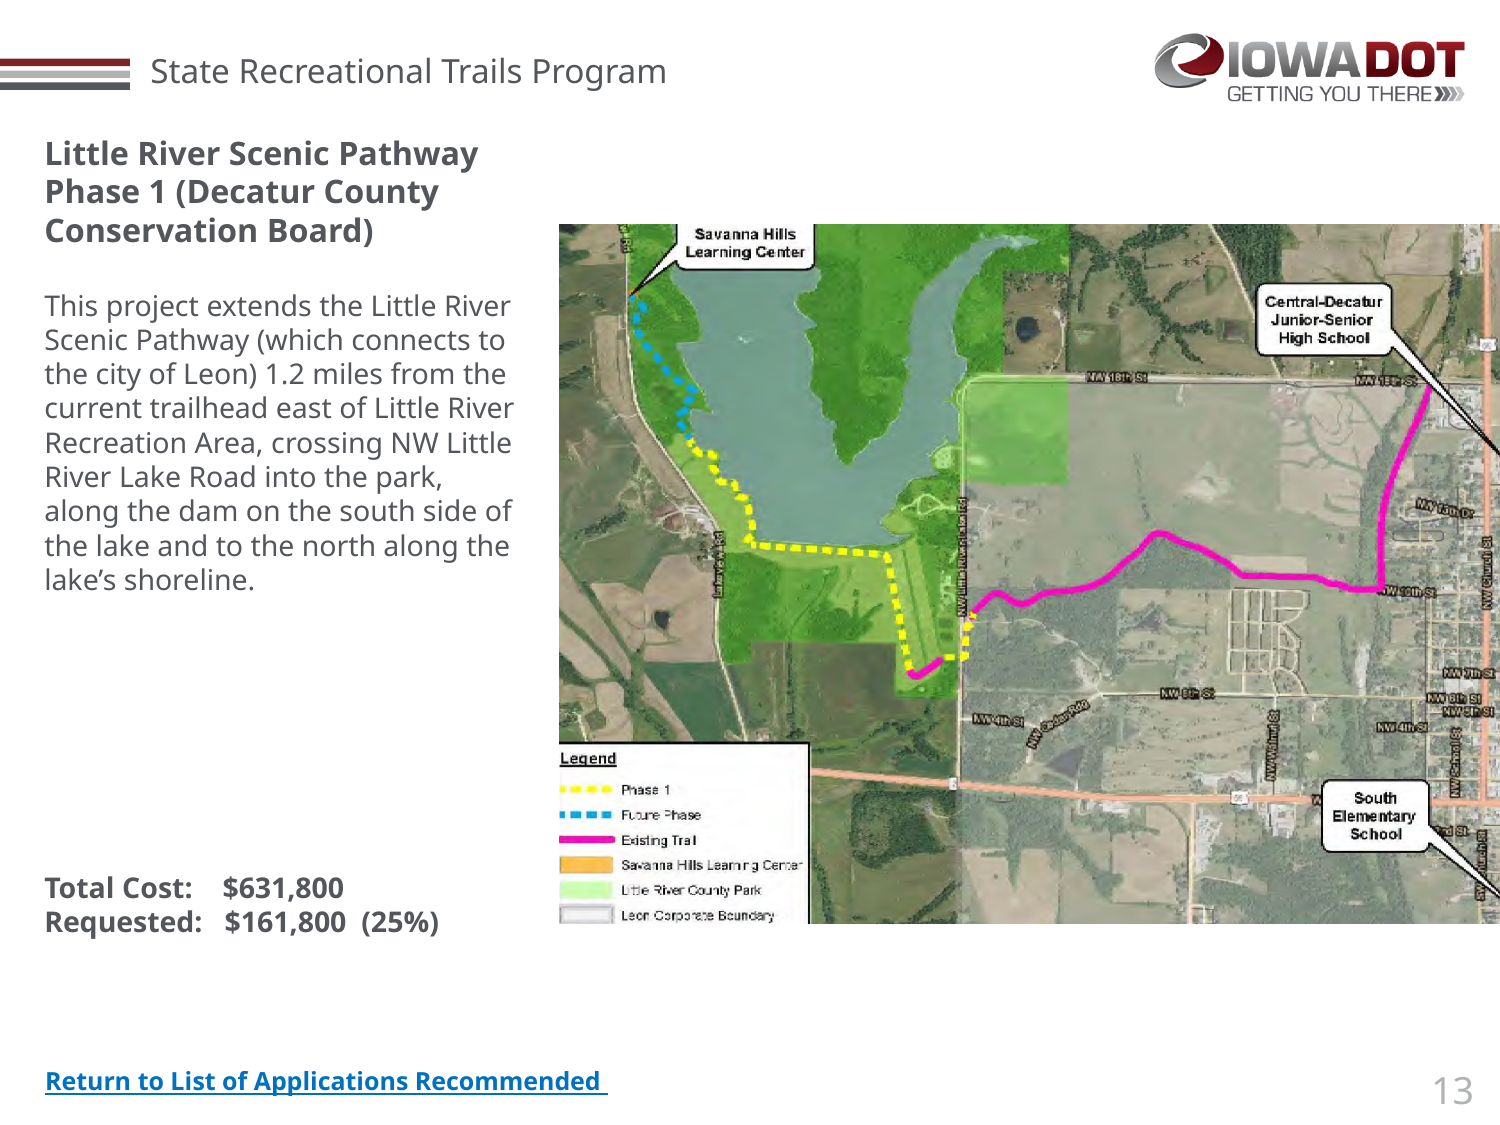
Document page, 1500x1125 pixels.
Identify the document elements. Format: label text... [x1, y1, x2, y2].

text_box Return to List of Applications Recommended [30, 1058, 762, 1108]
picture [1147, 23, 1471, 114]
picture [559, 224, 1500, 925]
text_box Little River Scenic Pathway Phase 1 (Decatur County Conservation Board) This project extends the Little River Scenic Pathway (which connects to the city of Leon) 1.2 miles from the current trailhead east of Little River Recreation Area, crossing NW Little River Lake Road into the park, along the dam on the south side of the lake and to the north along the lake’s shoreline. Total Cost: $631,800 Requested: $161,800 (25%) [29, 125, 538, 948]
